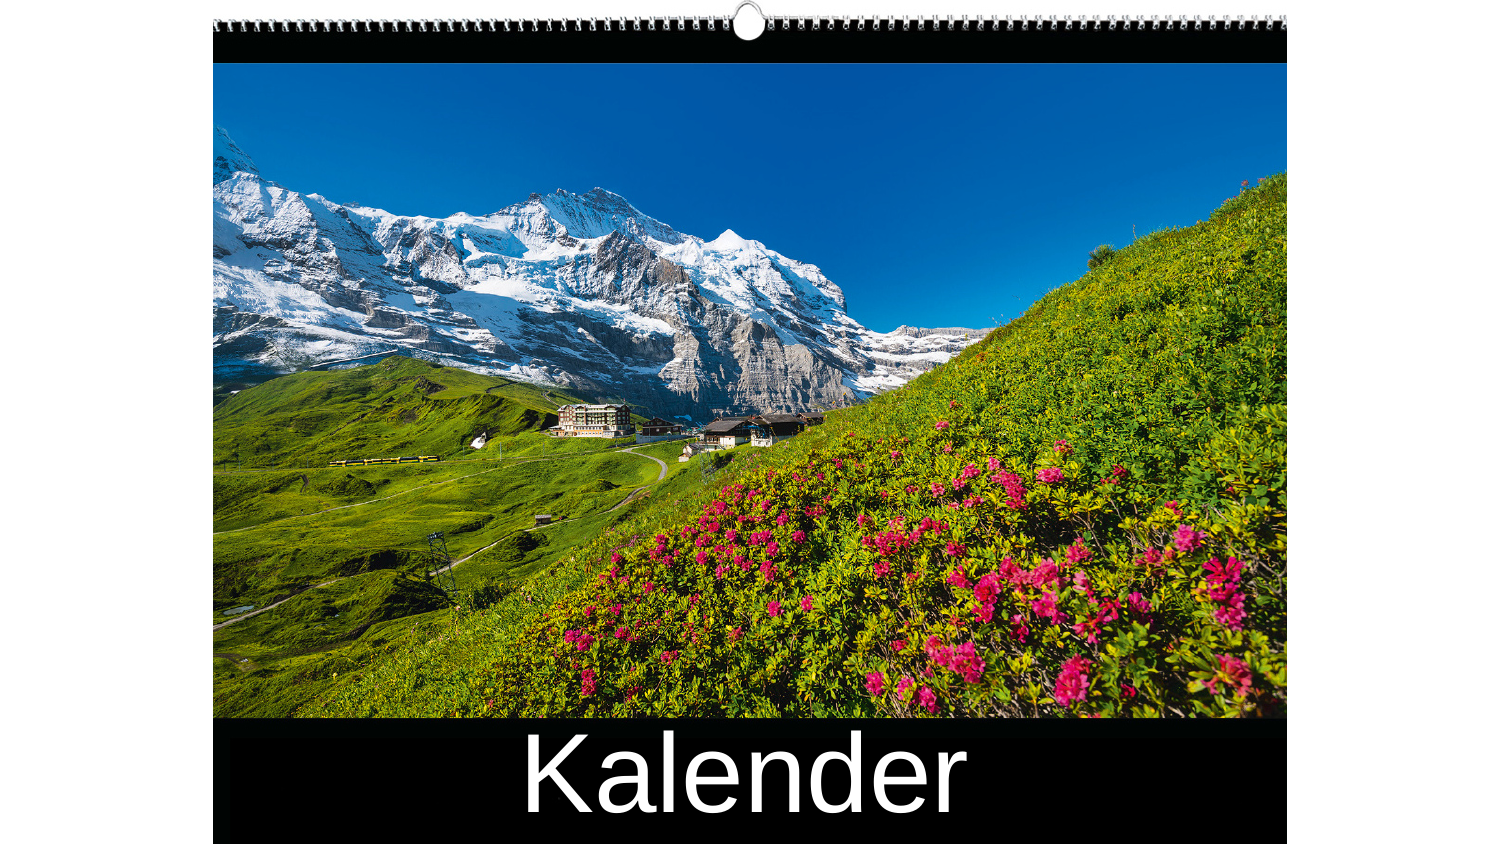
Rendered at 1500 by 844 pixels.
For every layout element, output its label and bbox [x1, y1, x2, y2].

picture [212, 0, 1288, 844]
